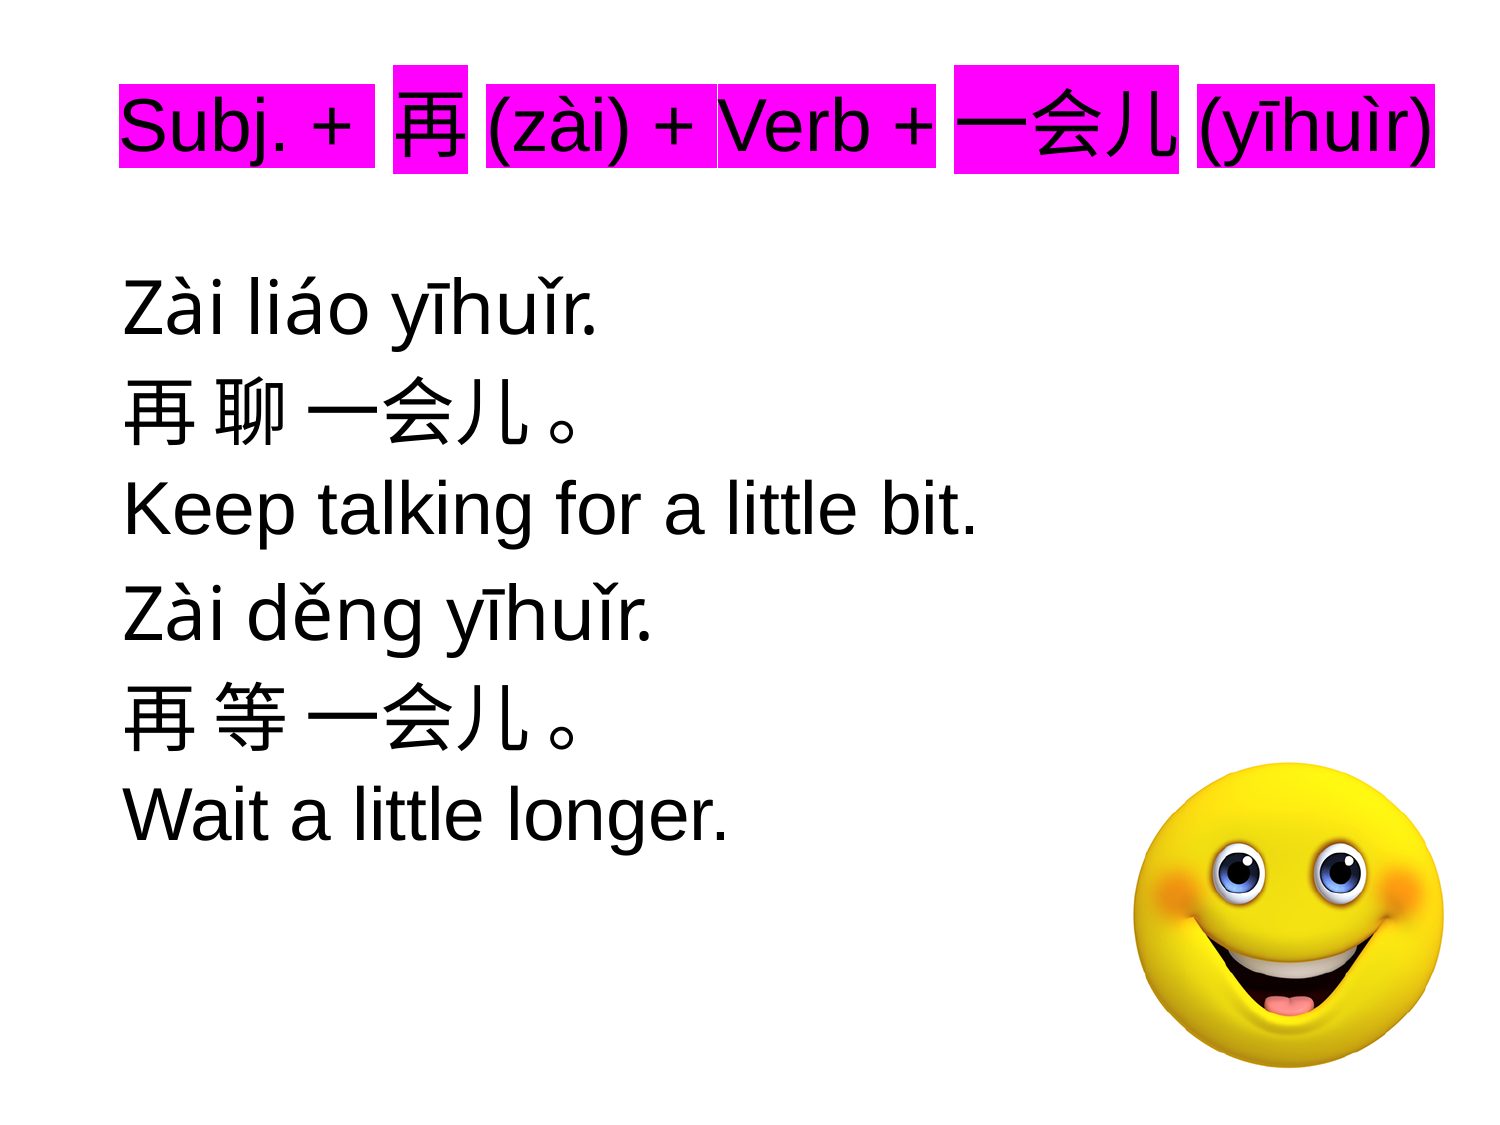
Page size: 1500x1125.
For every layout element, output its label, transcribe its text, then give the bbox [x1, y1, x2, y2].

list Zài liáo yīhuǐr. 再 聊 一会儿 。 Keep talking for a little bit. Zài děng yīhuǐr. 再 等 一会儿 。 Wait a little longer. [106, 252, 1471, 970]
title Subj. + 再(zài) + Verb +一会儿(yīhuìr) [103, 58, 1468, 185]
picture [1105, 731, 1467, 1093]
